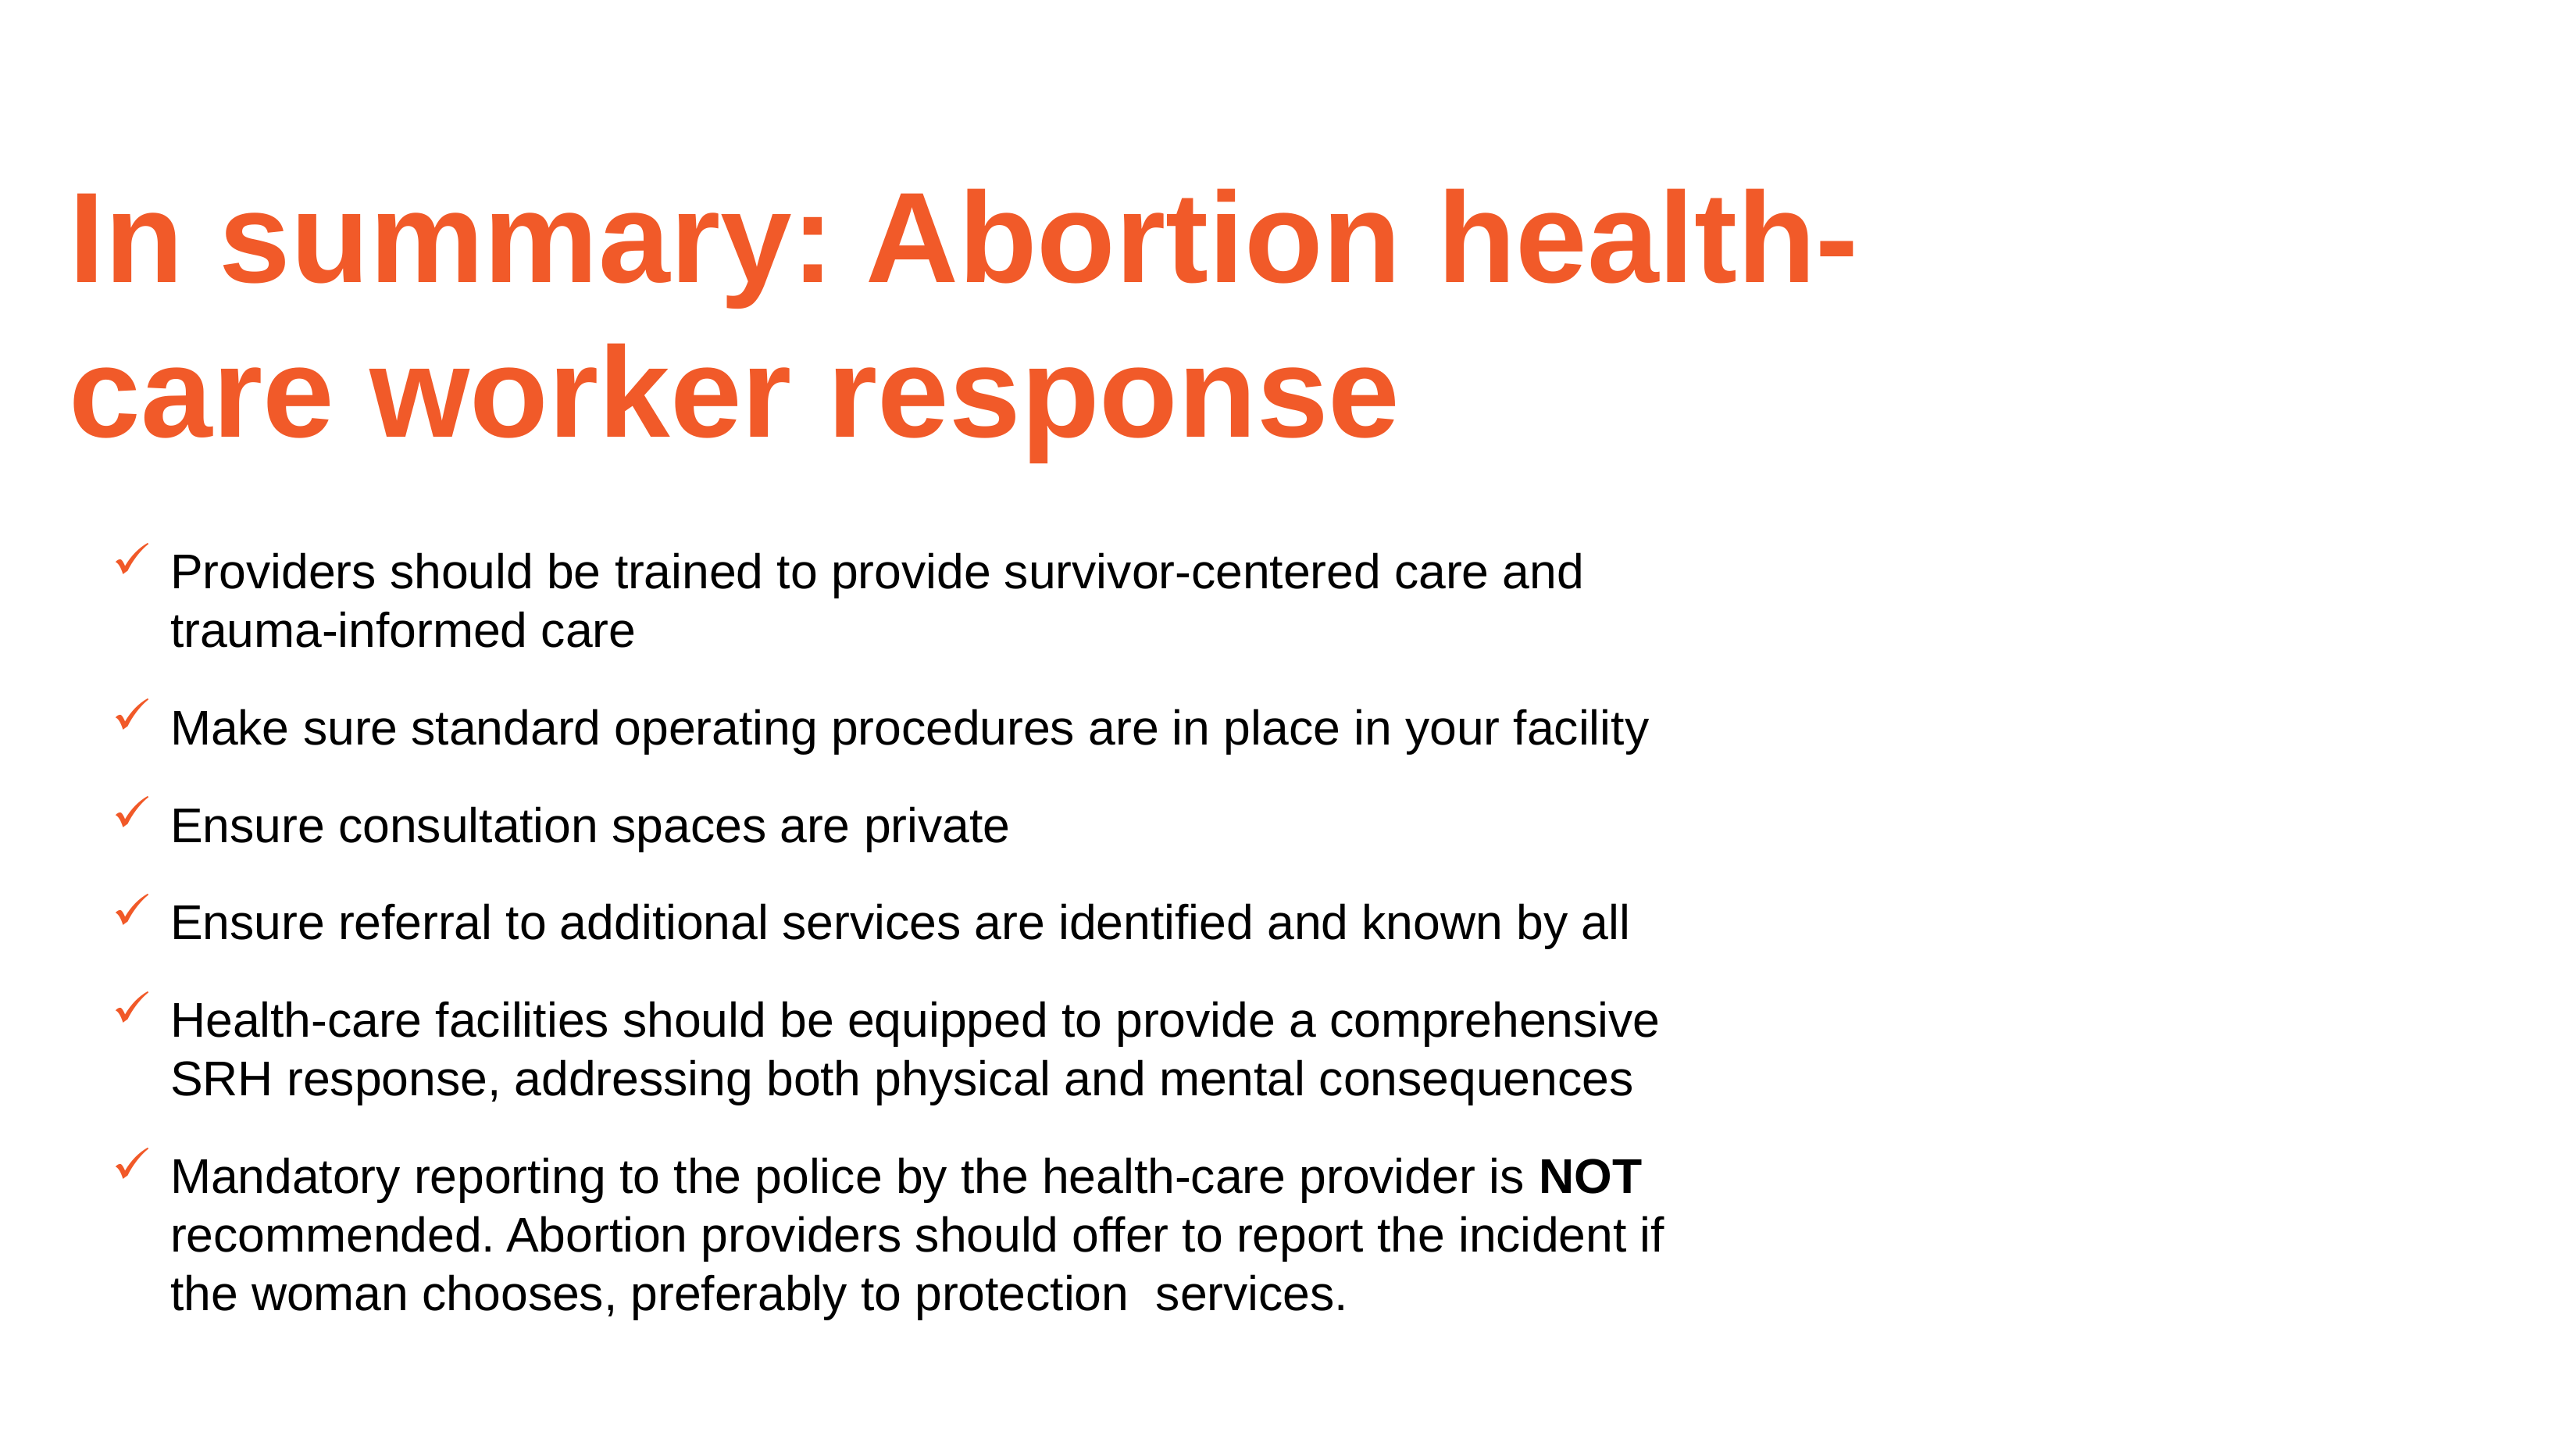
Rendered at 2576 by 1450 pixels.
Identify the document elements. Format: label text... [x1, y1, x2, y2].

title In summary: Abortion health-care worker response [57, 141, 2030, 496]
list Providers should be trained to provide survivor-centered care and trauma-informed care Make sure standard operating procedures are in place in your facility Ensure consultation spaces are private Ensure referral to additional services are identified and known by all Health-care facilities should be equipped to provide a comprehensive SRH response, addressing both physical and mental consequences Mandatory reporting to the police by the health-care provider is NOT recommended. Abortion providers should offer to report the incident if the woman chooses, preferably to protection services. [112, 539, 1729, 1369]
